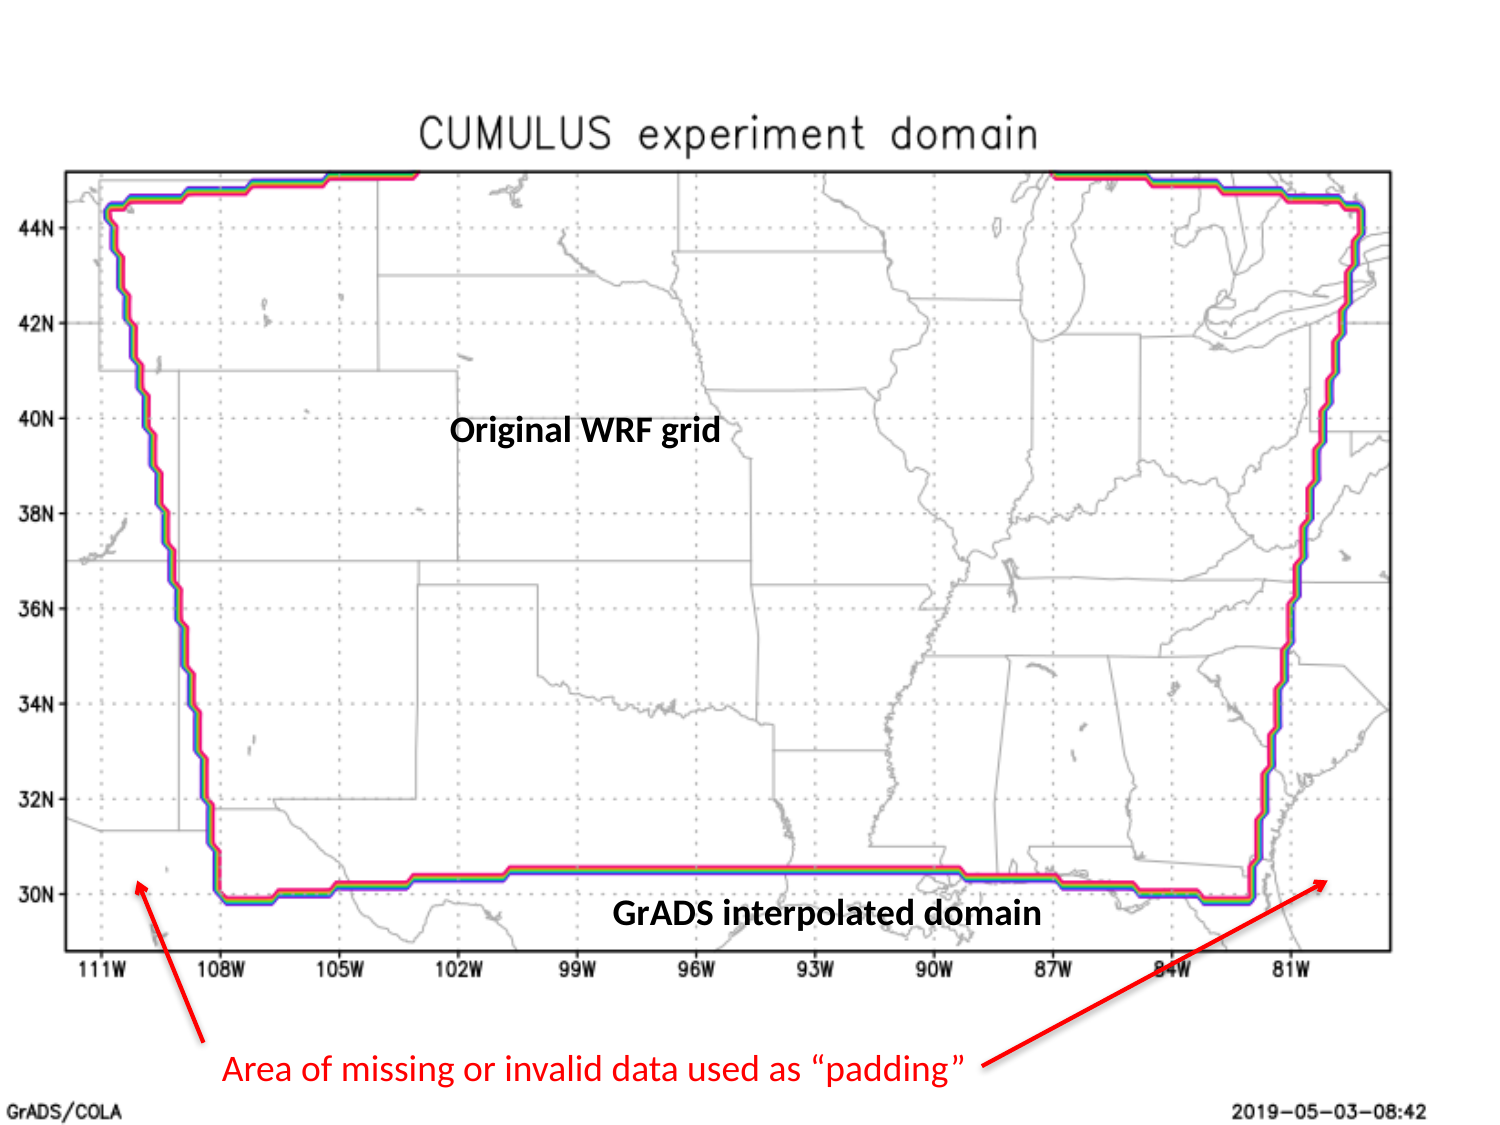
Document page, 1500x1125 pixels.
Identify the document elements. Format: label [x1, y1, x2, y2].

picture [0, 0, 1457, 1125]
text_box [136, 880, 204, 1043]
text_box [985, 880, 1328, 1067]
